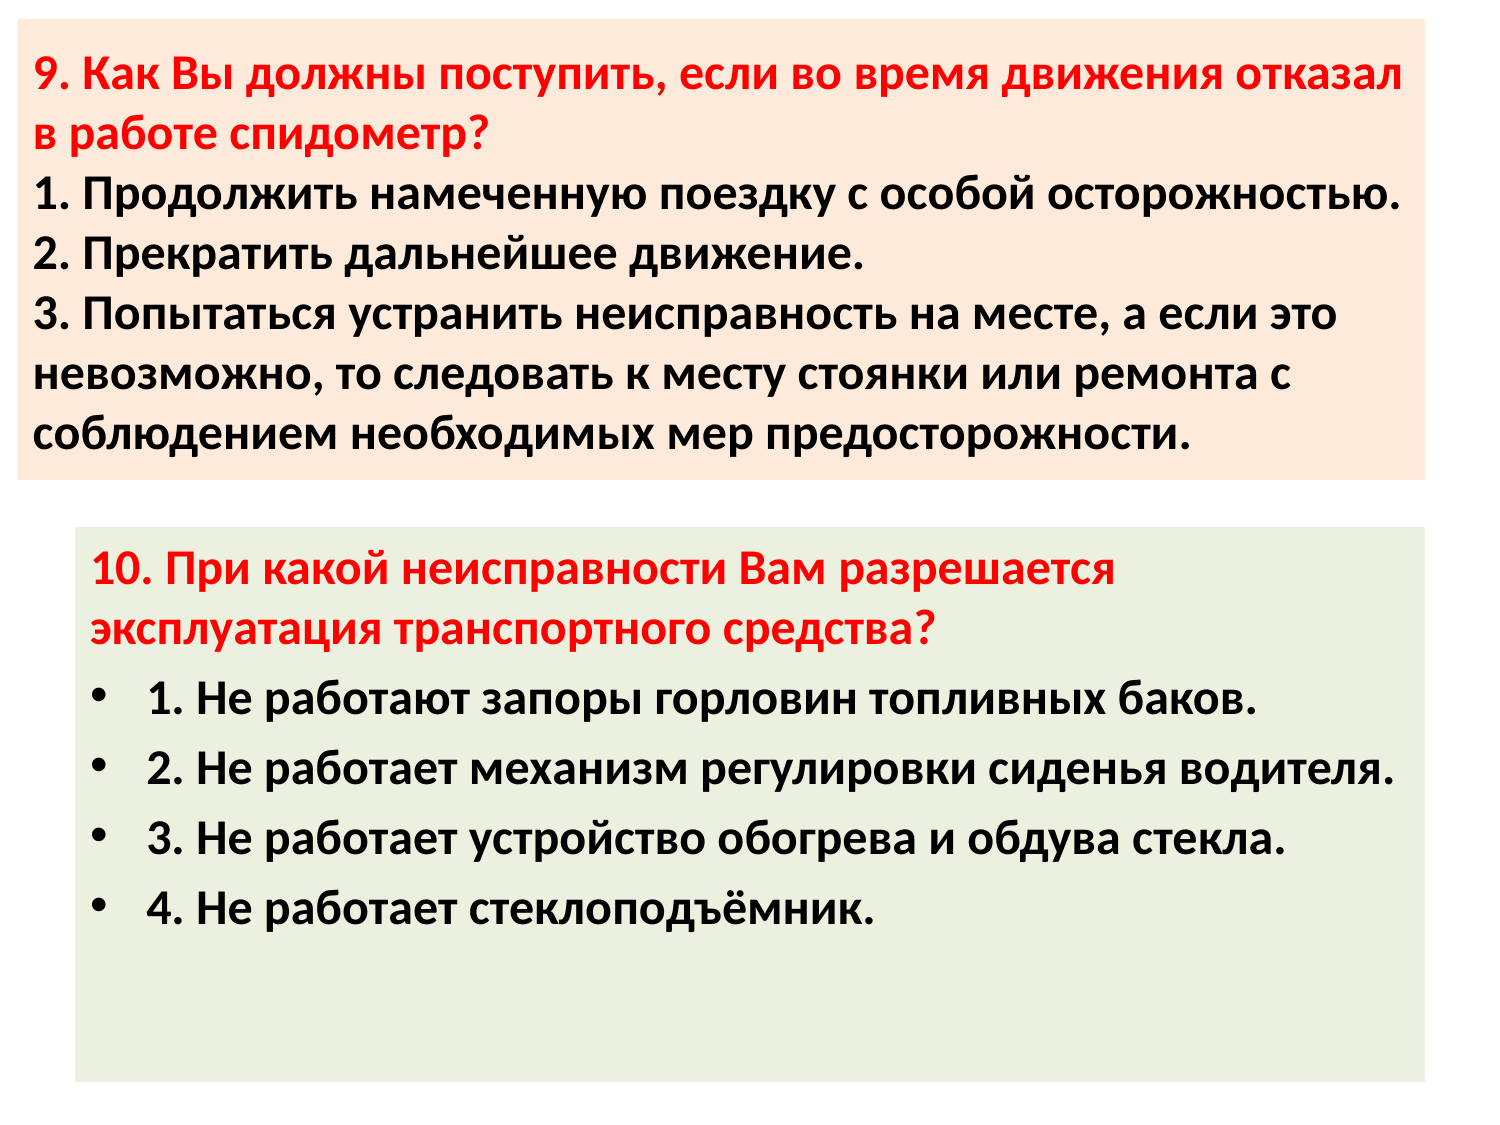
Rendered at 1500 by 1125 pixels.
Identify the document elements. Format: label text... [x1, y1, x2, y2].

list 10. При какой неисправности Вам разрешается эксплуатация транспортного средства? 1. Не работают запоры горловин топливных баков. 2. Не работает механизм регулировки сиденья водителя. 3. Не работает устройство обогрева и обдува стекла. 4. Не работает стеклоподъёмник. [75, 527, 1425, 1083]
title 9. Как Вы должны поступить, если во время движения отказал в работе спидометр? 1. Продолжить намеченную поездку с особой осторожностью. 2. Прекратить дальнейшее движение. 3. Попытаться устранить неисправность на месте, а если это невозможно, то следовать к месту стоянки или ремонта с соблюдением необходимых мер предосторожности. [17, 19, 1425, 480]
